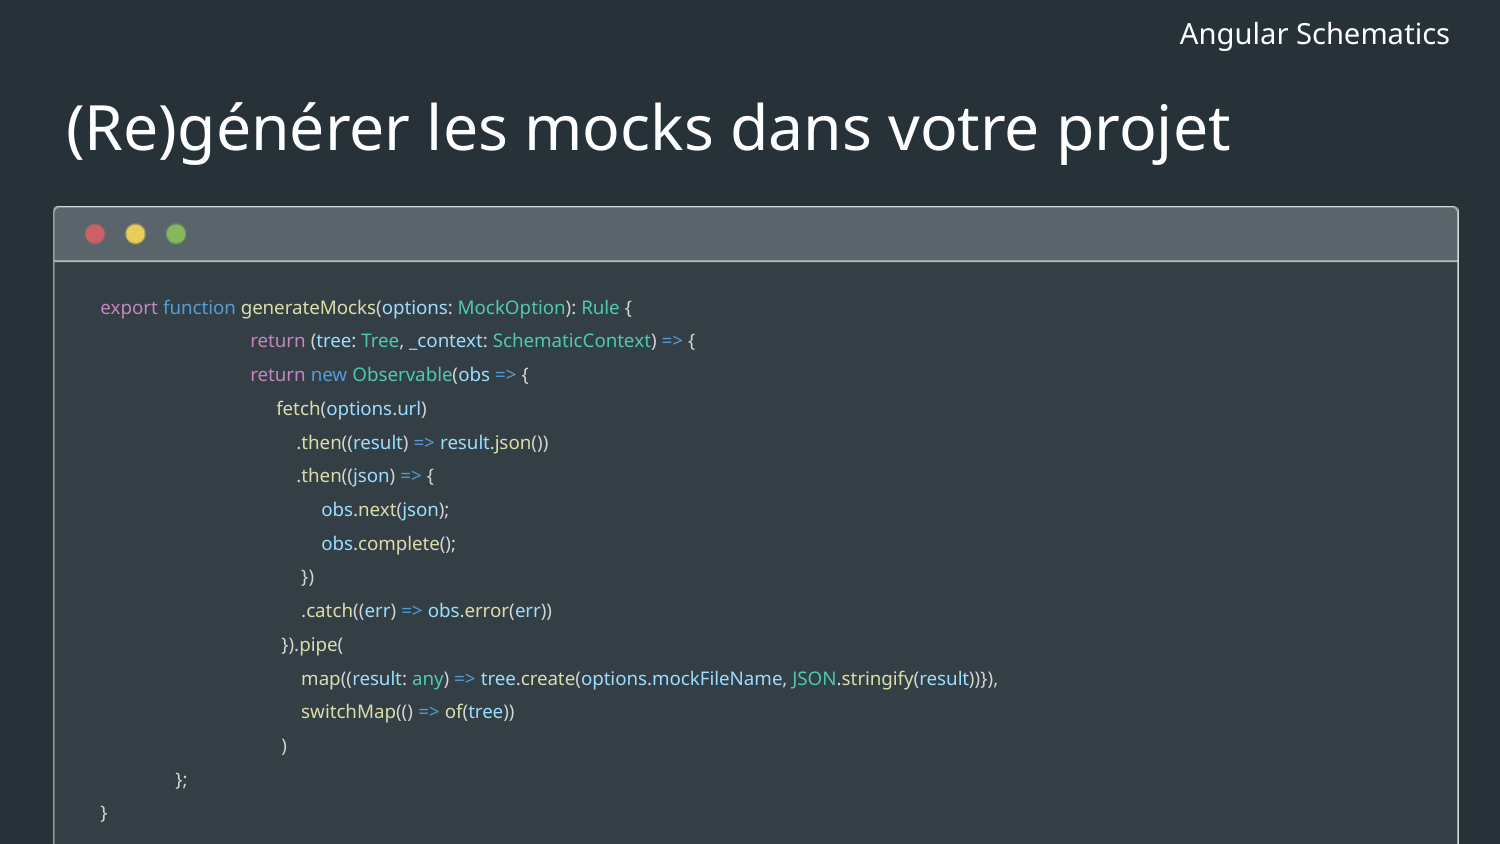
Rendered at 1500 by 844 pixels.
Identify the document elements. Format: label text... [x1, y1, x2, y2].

title (Re)générer les mocks dans votre projet [51, 72, 1449, 167]
picture [53, 206, 1459, 844]
list export function generateMocks(options: MockOption): Rule { return (tree: Tree, _context: SchematicContext) => { return new Observable(obs => { fetch(options.url) .then((result) => result.json()) .then((json) => { obs.next(json); obs.complete(); }) .catch((err) => obs.error(err)) }).pipe( map((result: any) => tree.create(options.mockFileName, JSON.stringify(result))}), switchMap(() => of(tree)) ) }; } [85, 269, 1416, 787]
